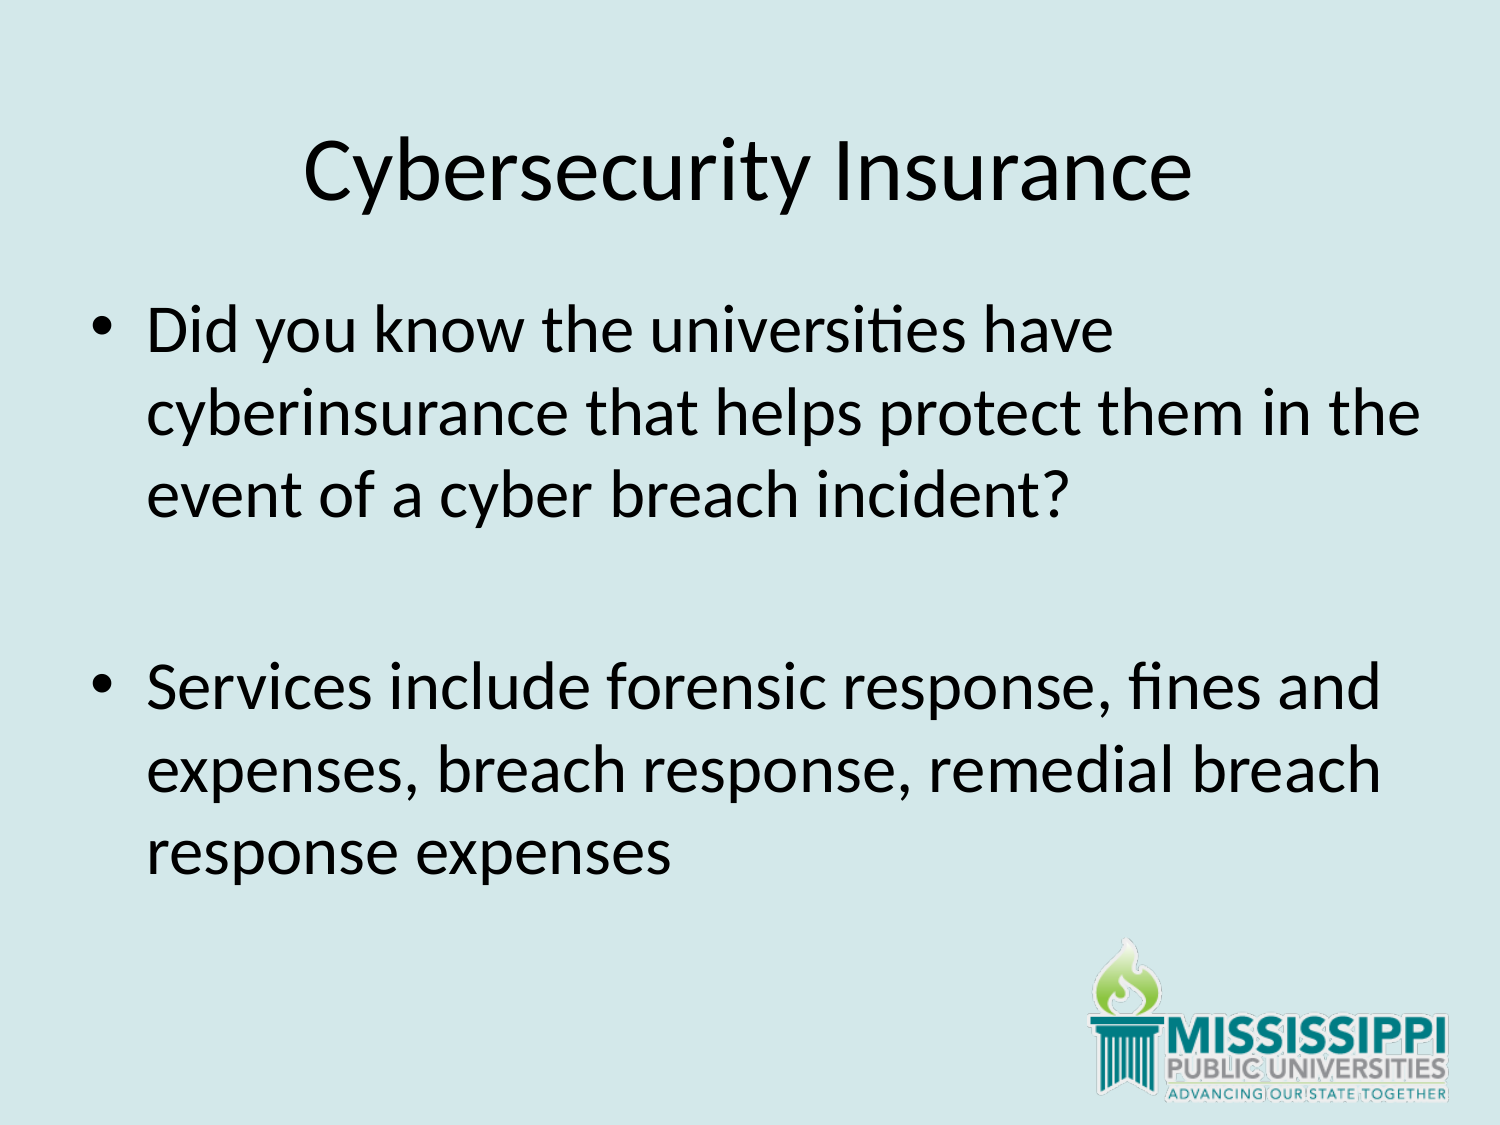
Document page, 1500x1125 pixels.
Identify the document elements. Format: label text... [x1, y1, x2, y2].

picture [1087, 937, 1451, 1103]
list Did you know the universities have cyberinsurance that helps protect them in the event of a cyber breach incident? Services include forensic response, fines and expenses, breach response, remedial breach response expenses [75, 212, 1475, 1125]
text_box Cybersecurity Insurance [50, 70, 1450, 258]
